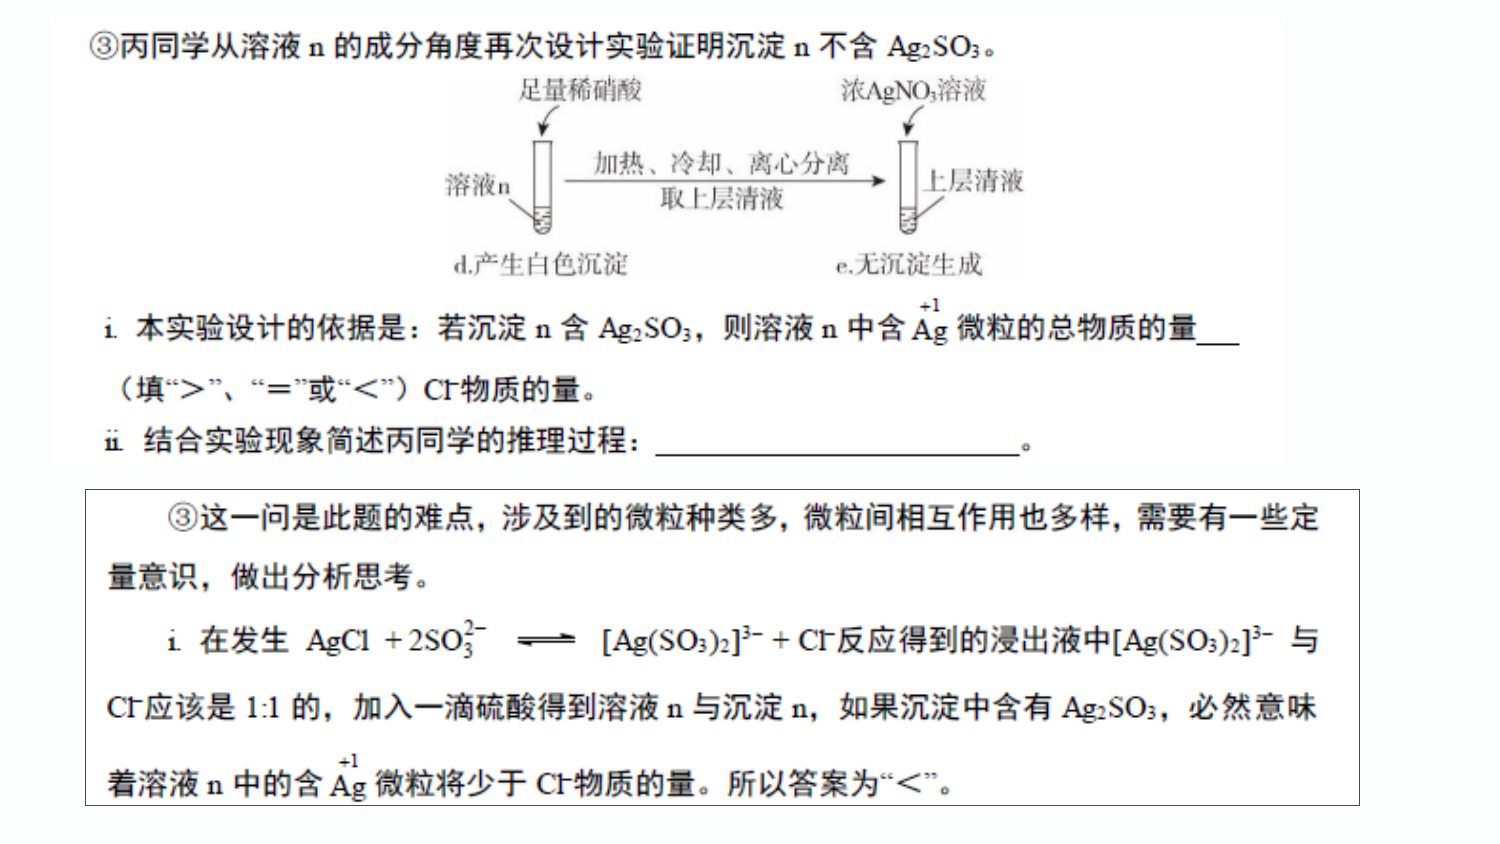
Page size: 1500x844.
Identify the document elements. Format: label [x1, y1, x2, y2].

picture [85, 488, 1360, 806]
picture [51, 17, 1285, 467]
